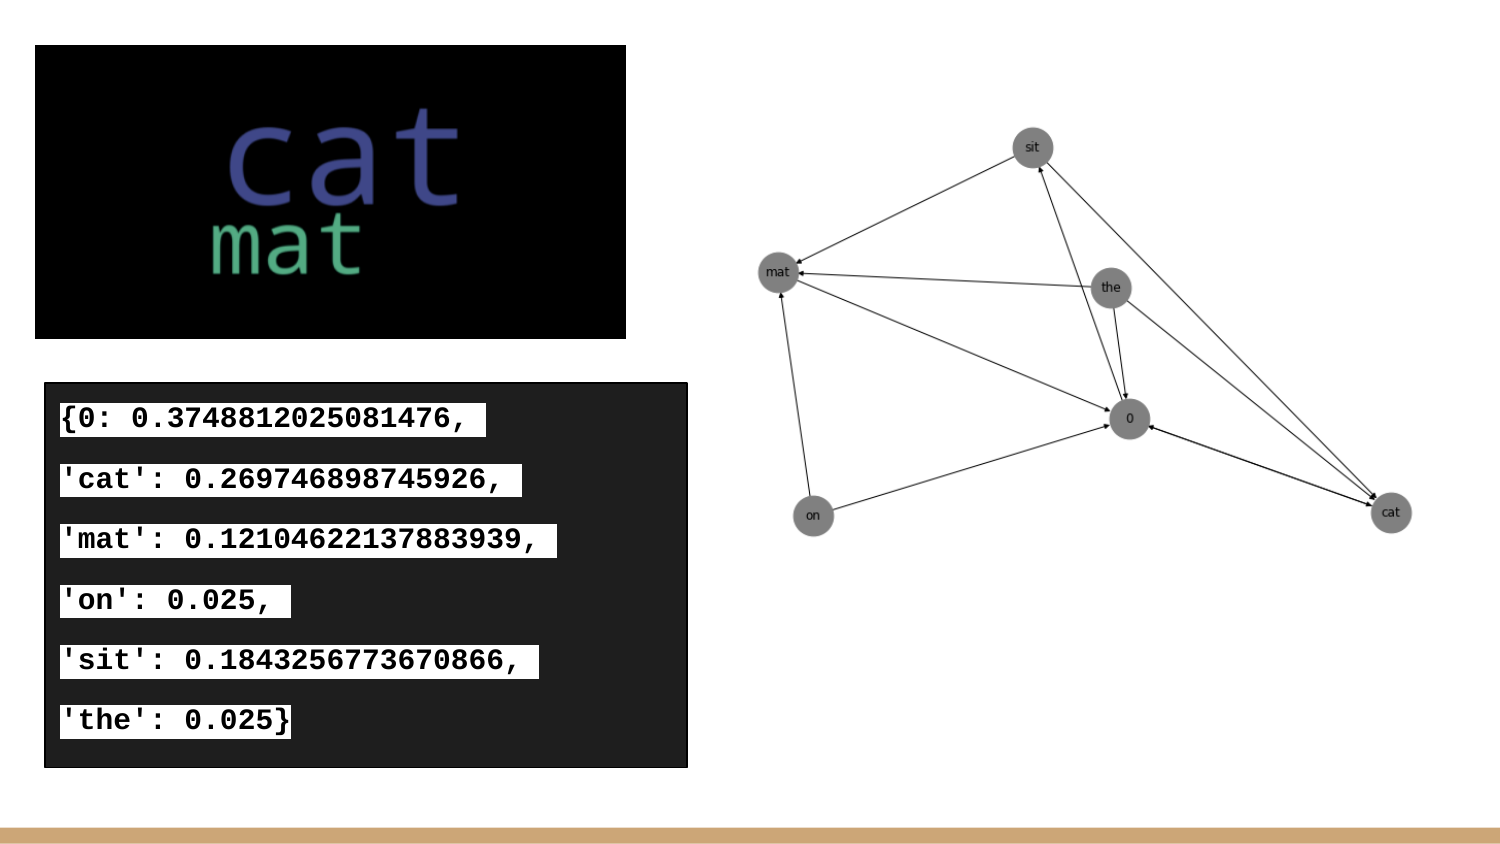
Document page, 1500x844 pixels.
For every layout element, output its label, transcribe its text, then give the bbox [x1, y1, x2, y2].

picture [705, 102, 1462, 562]
picture [35, 45, 626, 339]
list {0: 0.3748812025081476, 'cat': 0.269746898745926, 'mat': 0.12104622137883939, 'on': 0.025, 'sit': 0.1843256773670866, 'the': 0.025} [45, 383, 688, 768]
